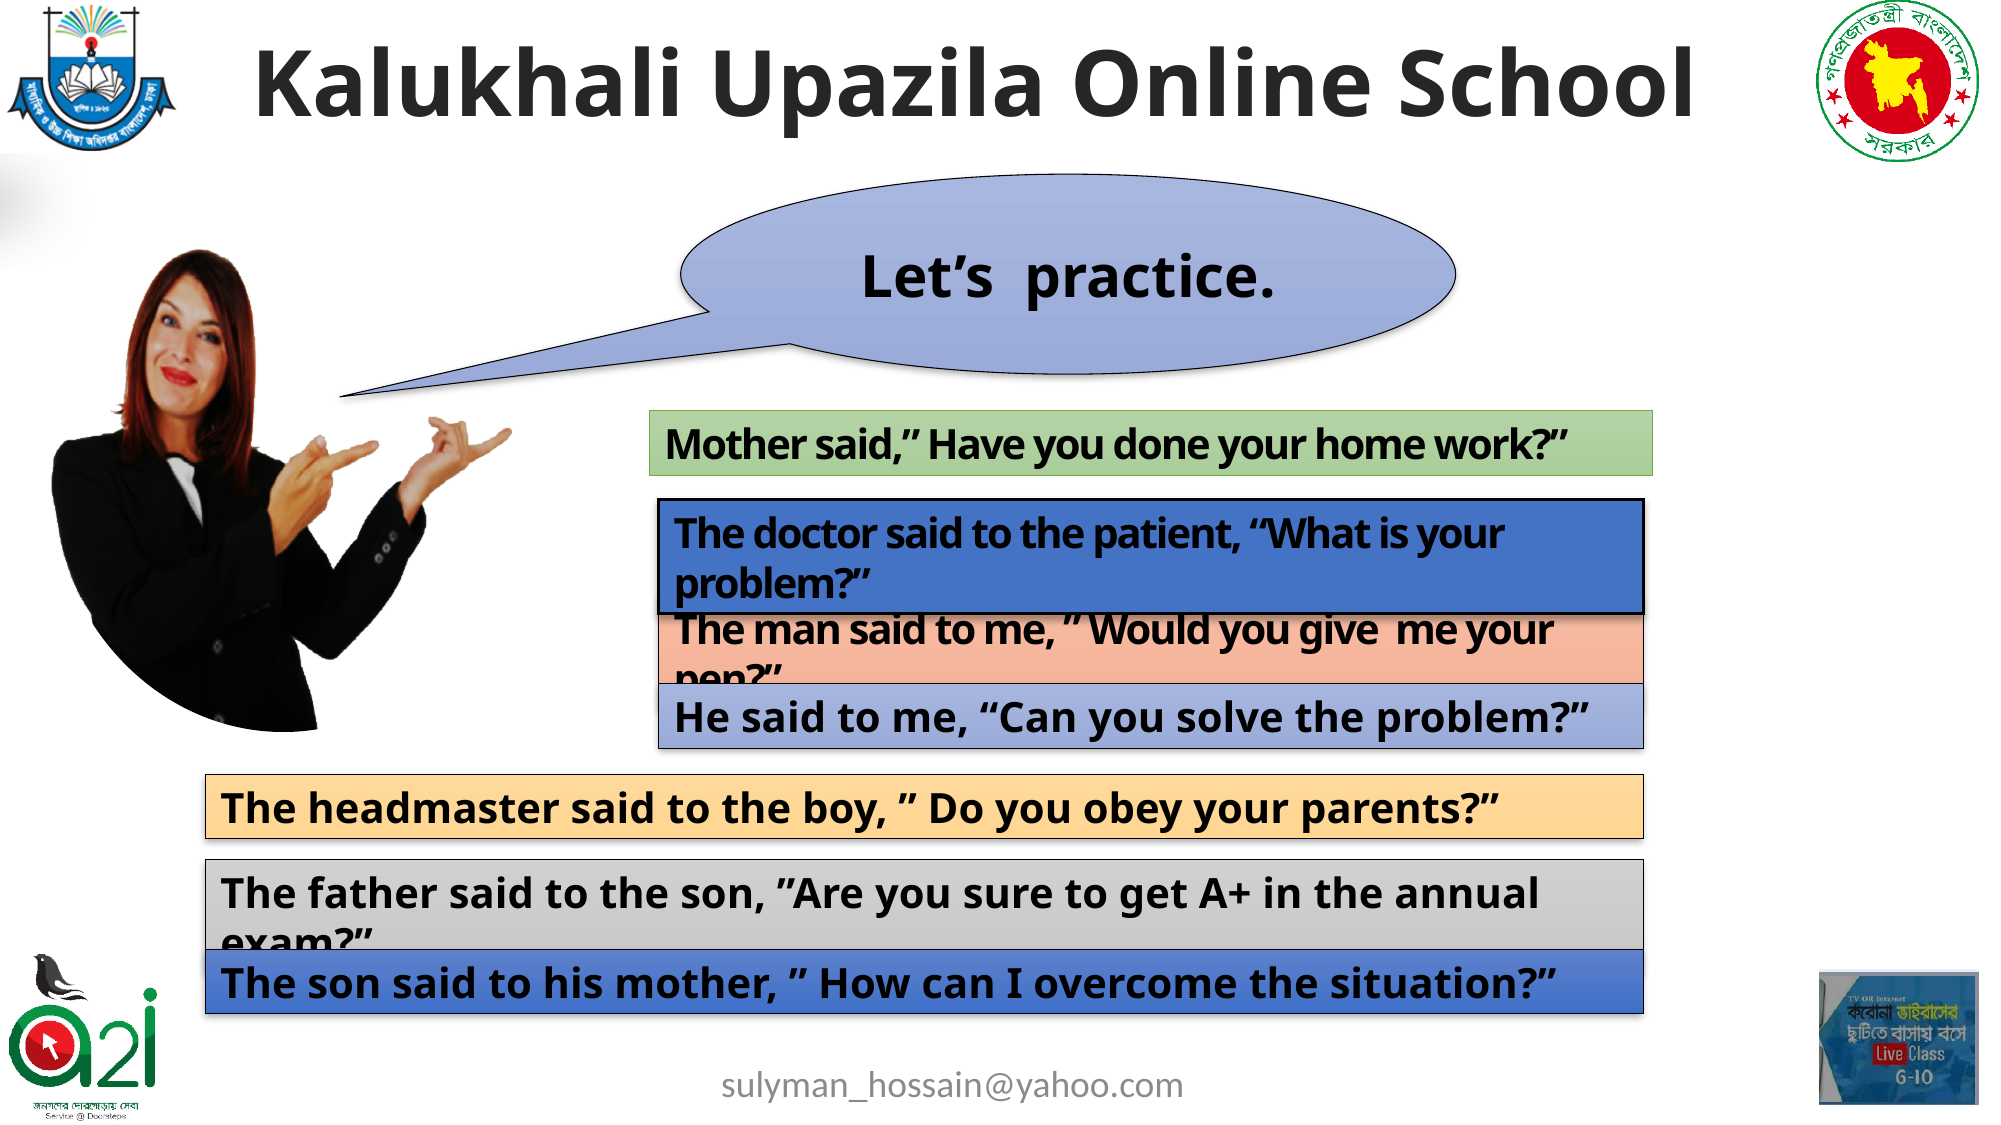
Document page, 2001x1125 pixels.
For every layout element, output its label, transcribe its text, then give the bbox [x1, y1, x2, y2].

text_box The headmaster said to the boy, ” Do you obey your parents?” [205, 774, 1644, 839]
text_box Let’s practice. [518, 173, 1457, 377]
picture [0, 0, 182, 162]
picture [1819, 969, 1979, 1105]
text_box Kalukhali Upazila Online School [182, 17, 1793, 143]
text_box Mother said,” Have you done your home work?” [649, 410, 1653, 476]
text_box The doctor said to the patient, “What is your problem?” [657, 498, 1645, 615]
text_box The man said to me, ” Would you give me your pen?” [658, 625, 1644, 683]
text_box The father said to the son, ”Are you sure to get A+ in the annual exam?” [205, 859, 1644, 949]
picture [48, 210, 518, 733]
picture [9, 954, 157, 1121]
text_box The son said to his mother, ” How can I overcome the situation?” [205, 949, 1644, 1014]
footer sulyman_hossain@yahoo.com [662, 1037, 1244, 1098]
picture [1816, 0, 1979, 162]
text_box He said to me, “Can you solve the problem?” [658, 683, 1644, 749]
